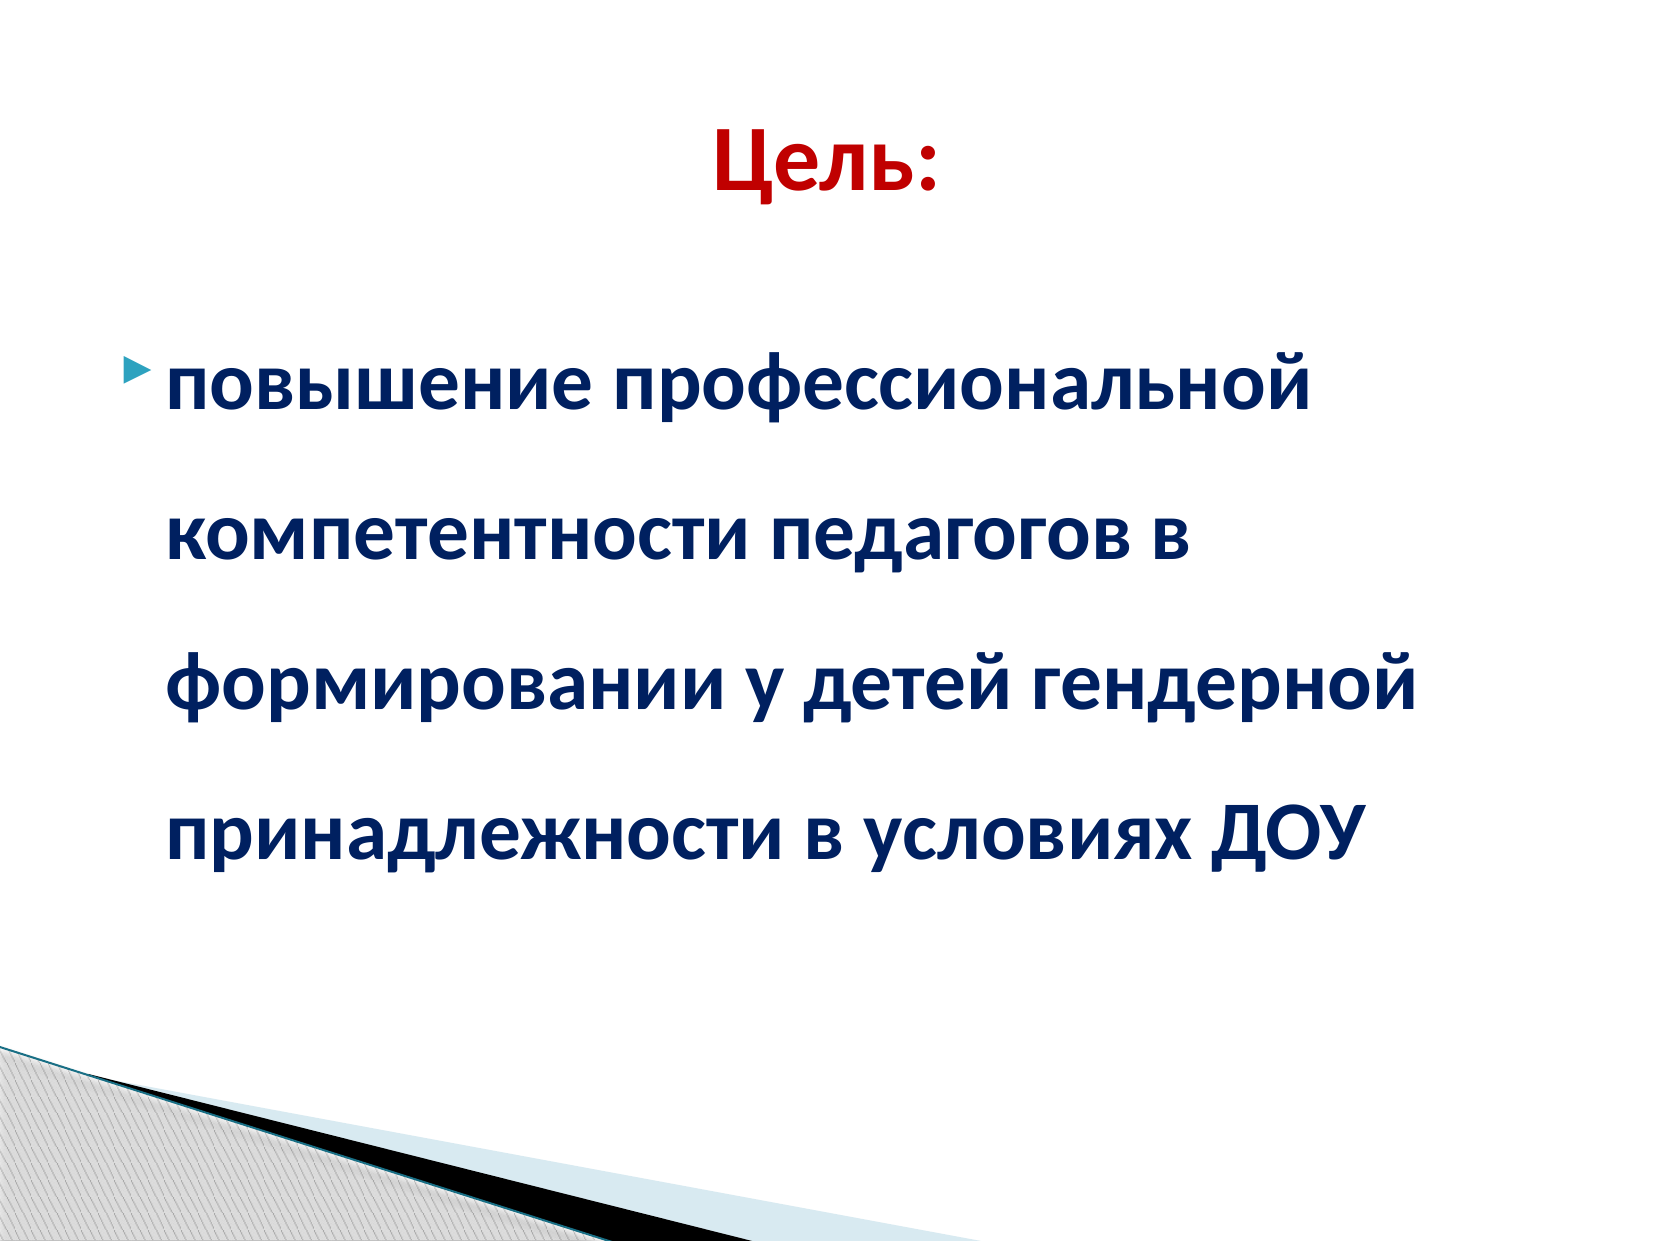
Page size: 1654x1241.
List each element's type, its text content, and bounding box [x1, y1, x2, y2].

list повышение профессиональной компетентности педагогов в формировании у детей гендерной принадлежности в условиях ДОУ [82, 267, 1571, 1087]
title Цель: [82, 49, 1571, 257]
